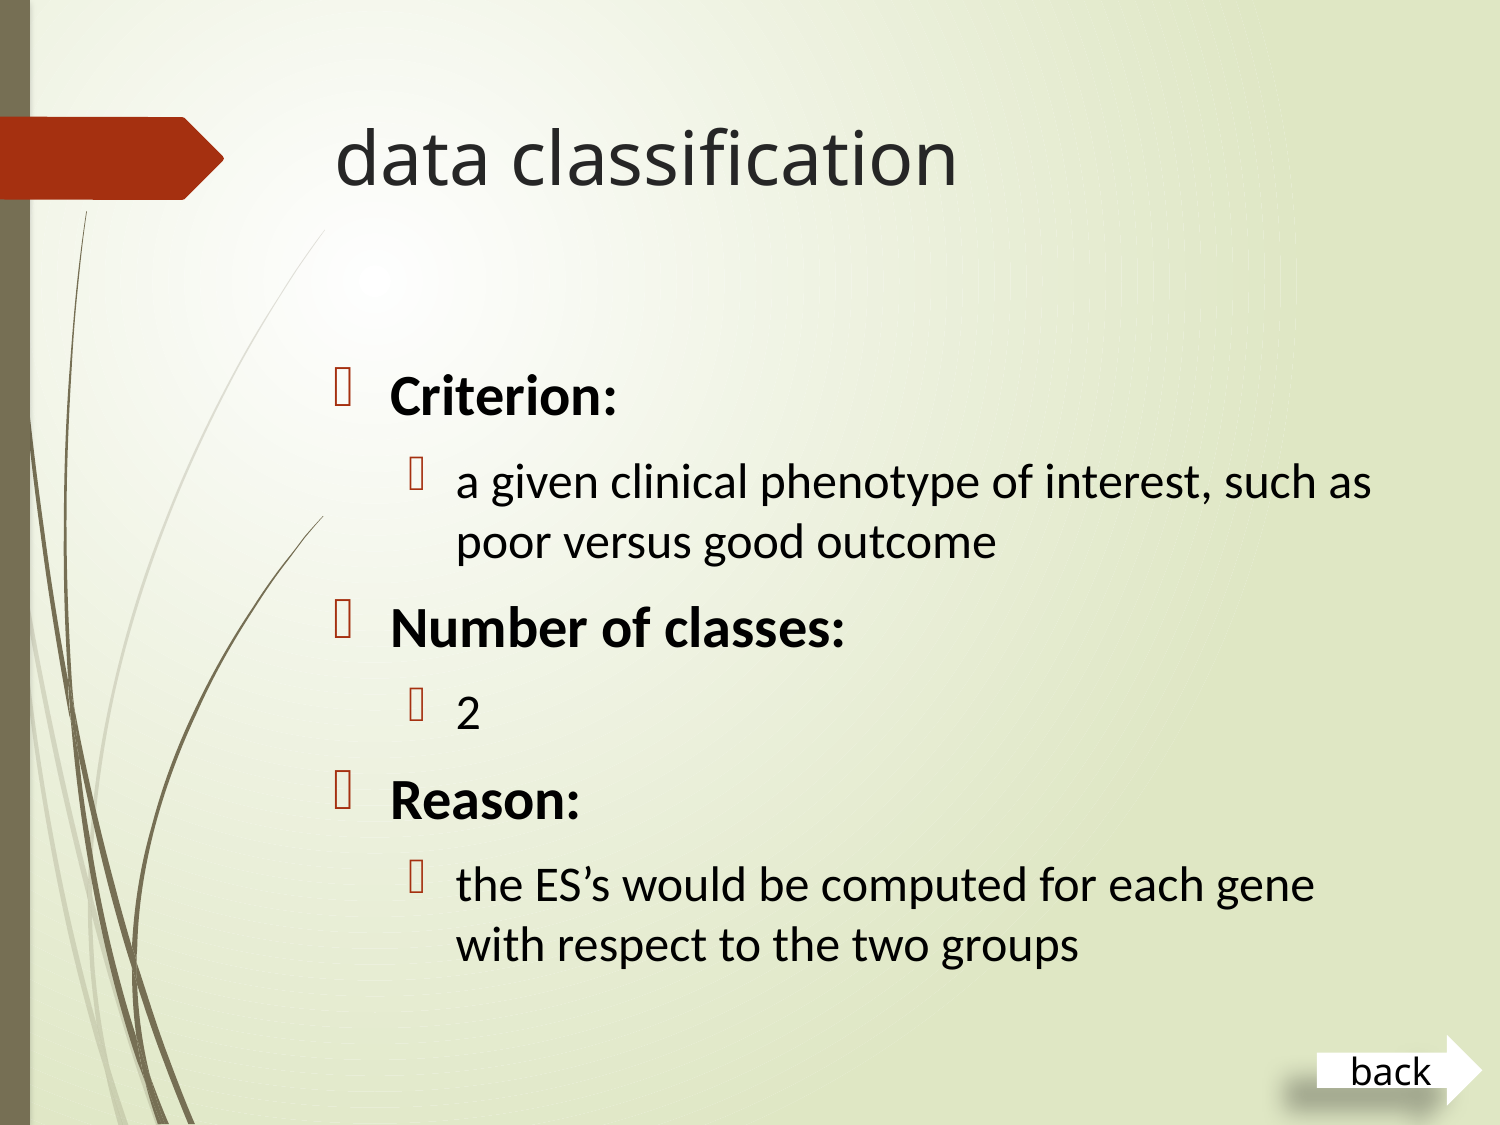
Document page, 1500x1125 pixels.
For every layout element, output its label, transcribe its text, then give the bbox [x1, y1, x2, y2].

title data classification [319, 102, 1400, 313]
list Criterion: a given clinical phenotype of interest, such as poor versus good outcome Number of classes: 2 Reason: the ES’s would be computed for each gene with respect to the two groups [318, 350, 1424, 1106]
text_box back [1315, 1033, 1484, 1107]
